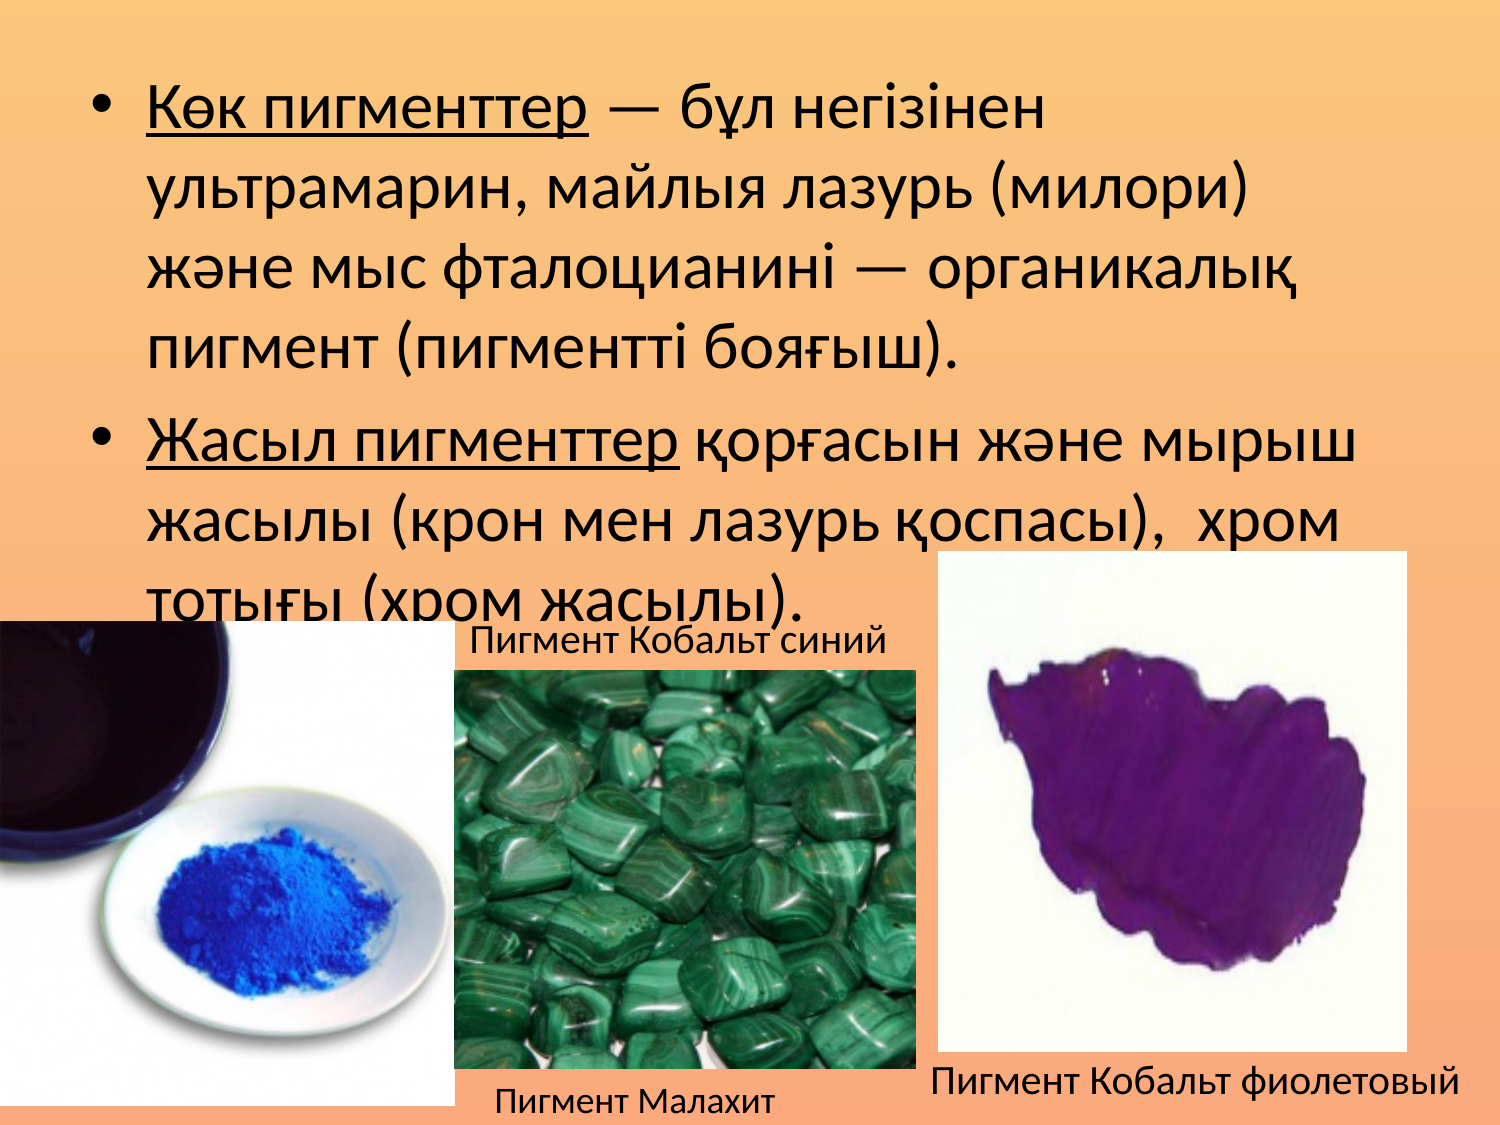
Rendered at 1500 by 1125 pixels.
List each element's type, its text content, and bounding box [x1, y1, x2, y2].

picture [938, 550, 1408, 1052]
text_box Пигмент Кобальт синий [454, 604, 916, 669]
text_box Пигмент Кобальт фиолетовый [915, 1000, 1500, 1111]
picture [0, 621, 916, 1107]
text_box Пигмент Малахит [479, 1077, 791, 1125]
list Көк пигменттер — бұл негізінен ультрамарин, майлыя лазурь (милори) және мыс фталоцианині — органикалық пигмент (пигментті бояғыш). Жасыл пигменттер қорғасын және мырыш жасылы (крон мен лазурь қоспасы), хром тотығы (хром жасылы). [75, 54, 1425, 1000]
